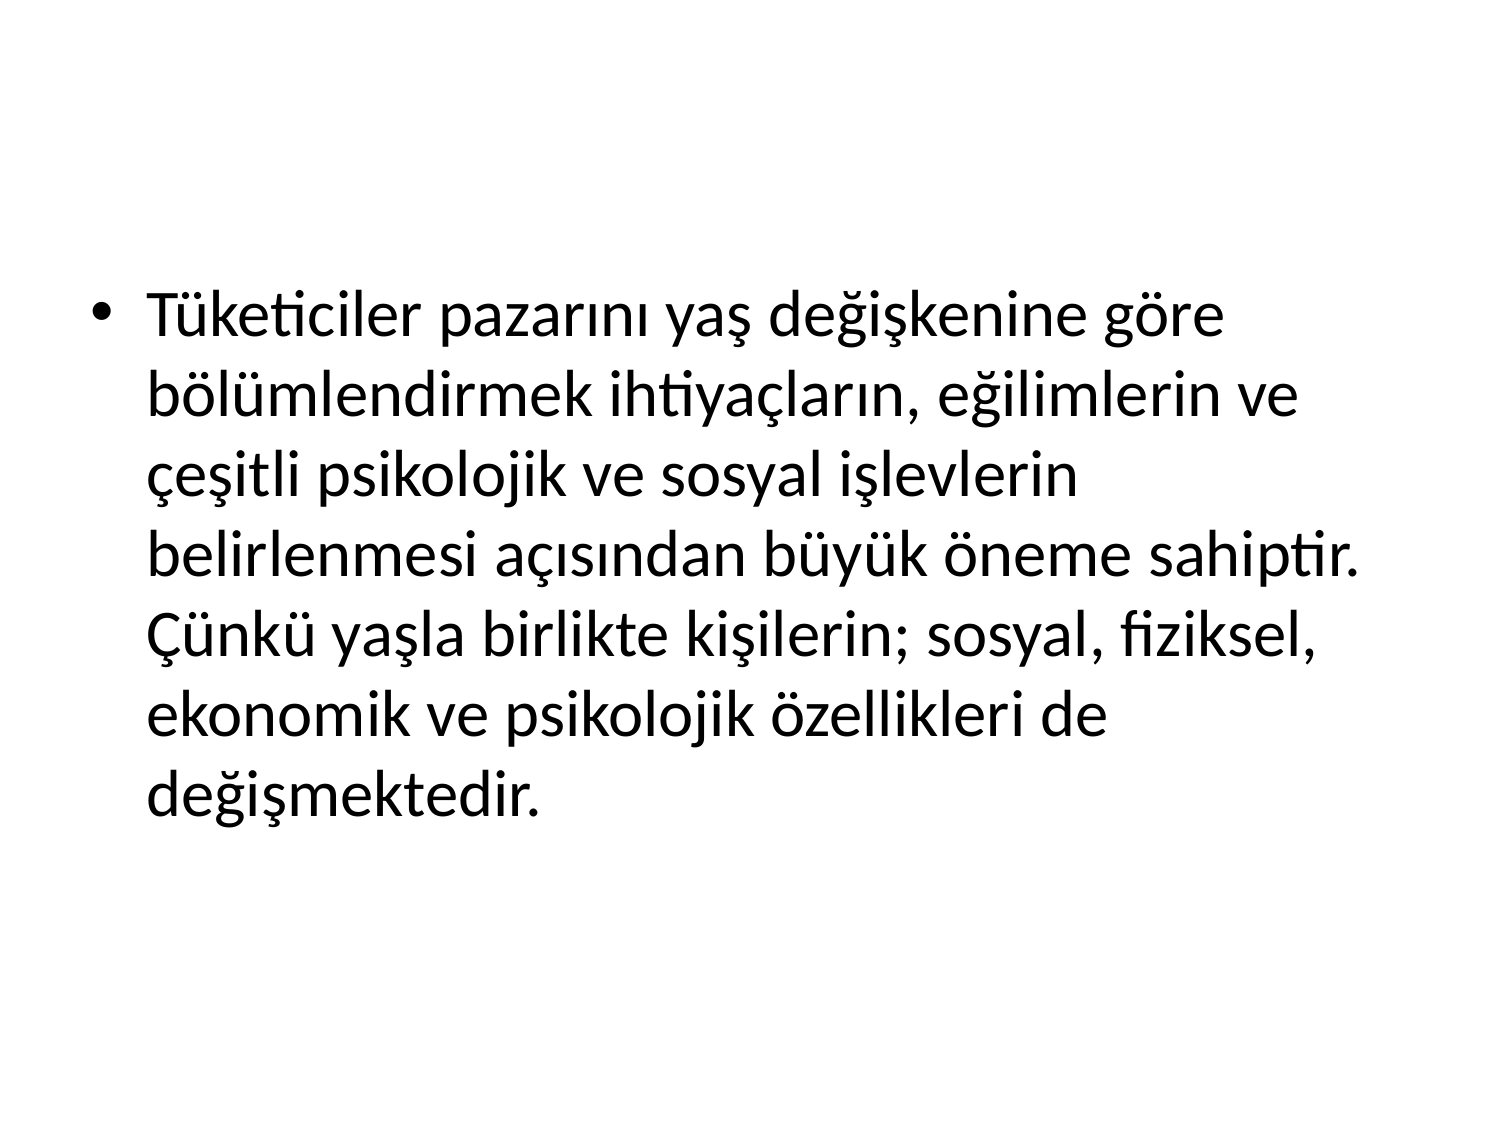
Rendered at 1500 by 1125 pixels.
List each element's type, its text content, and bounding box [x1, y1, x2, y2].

list Tüketiciler pazarını yaş değişkenine göre bölümlendirmek ihtiyaçların, eğilimlerin ve çeşitli psikolojik ve sosyal işlevlerin belirlenmesi açısından büyük öneme sahiptir. Çünkü yaşla birlikte kişilerin; sosyal, fiziksel, ekonomik ve psikolojik özellikleri de değişmektedir. [75, 262, 1425, 1005]
